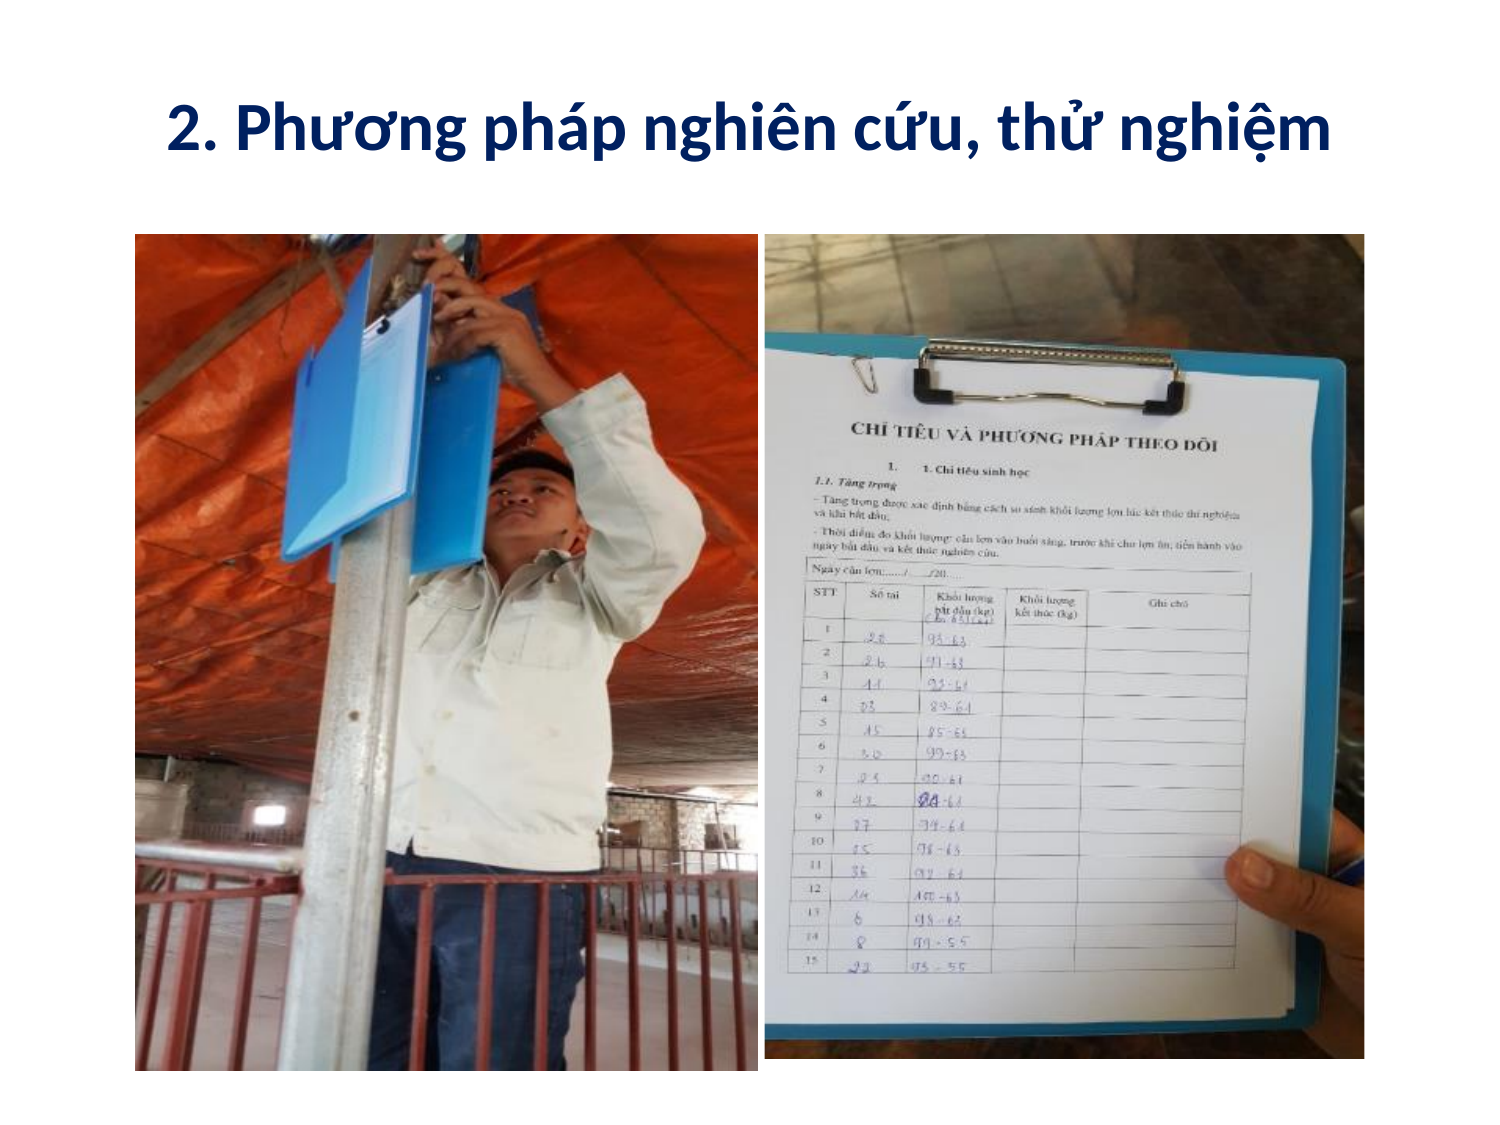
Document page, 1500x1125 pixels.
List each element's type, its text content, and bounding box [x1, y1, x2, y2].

title 2. Phương pháp nghiên cứu, thử nghiệm [75, 45, 1425, 200]
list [135, 234, 758, 1071]
picture [764, 234, 1365, 1059]
